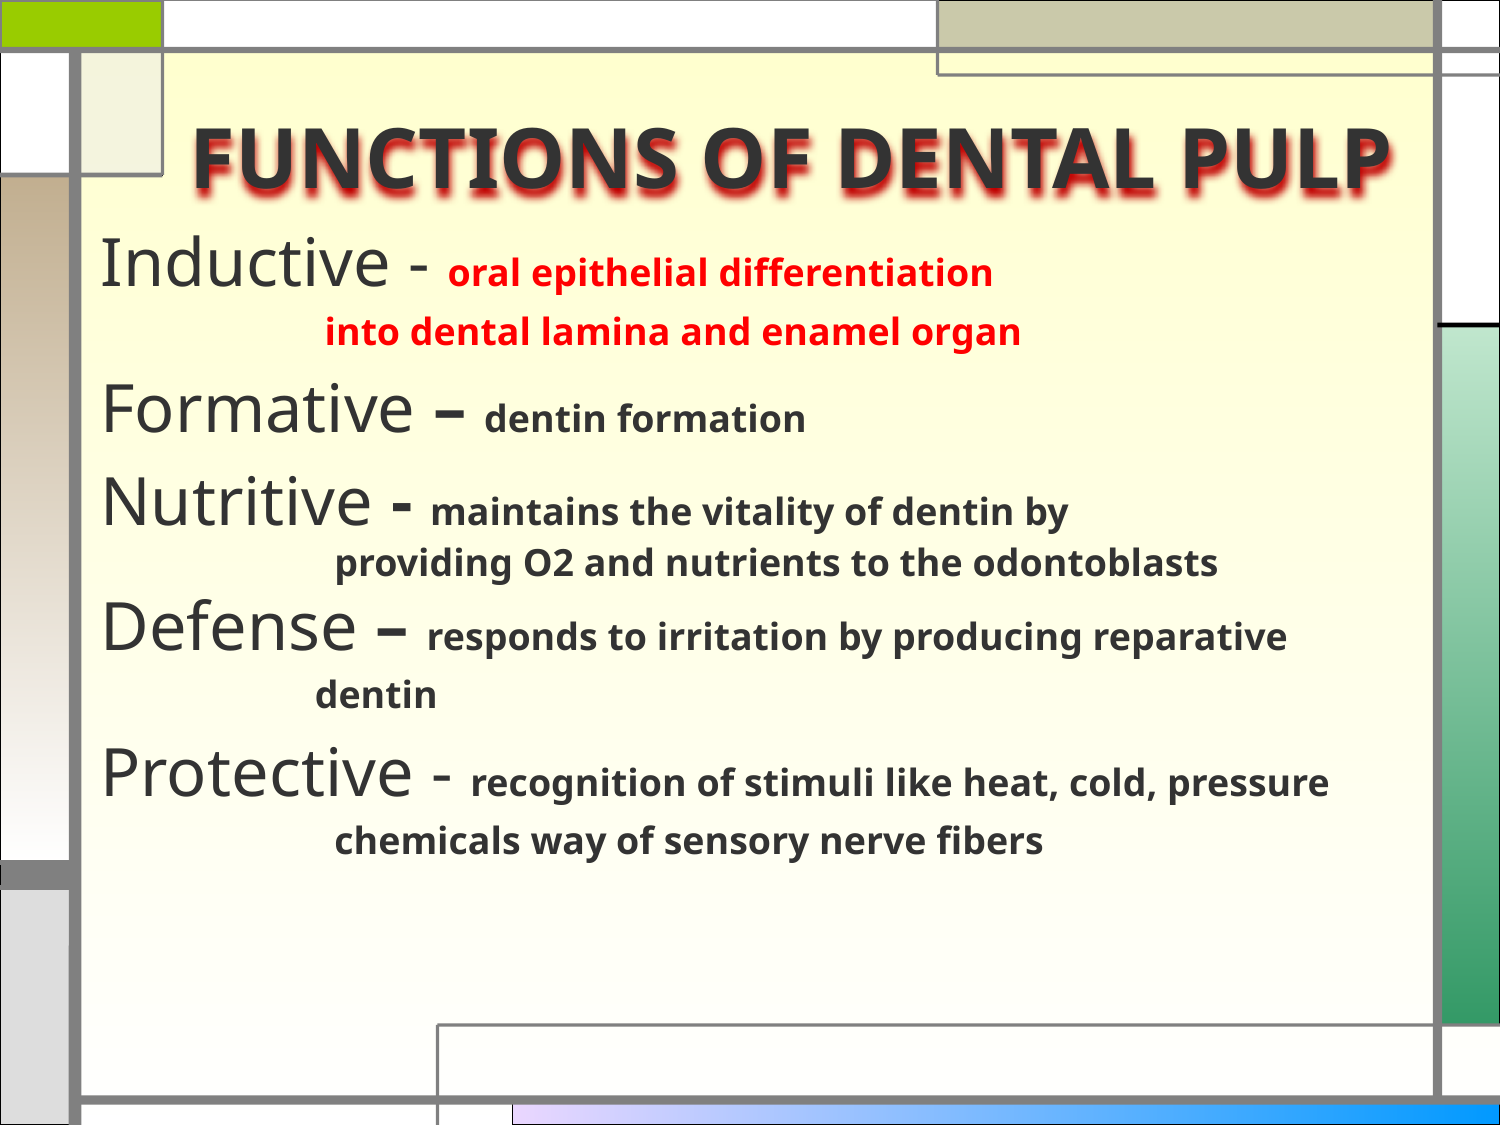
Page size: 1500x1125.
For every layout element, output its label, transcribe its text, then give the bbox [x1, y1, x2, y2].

list Inductive - oral epithelial differentiation into dental lamina and enamel organ Formative – dentin formation Nutritive - maintains the vitality of dentin by providing O2 and nutrients to the odontoblasts Defense – responds to irritation by producing reparative dentin Protective - recognition of stimuli like heat, cold, pressure chemicals way of sensory nerve fibers [85, 212, 1499, 956]
title FUNCTIONS OF DENTAL PULP [162, 46, 1422, 212]
